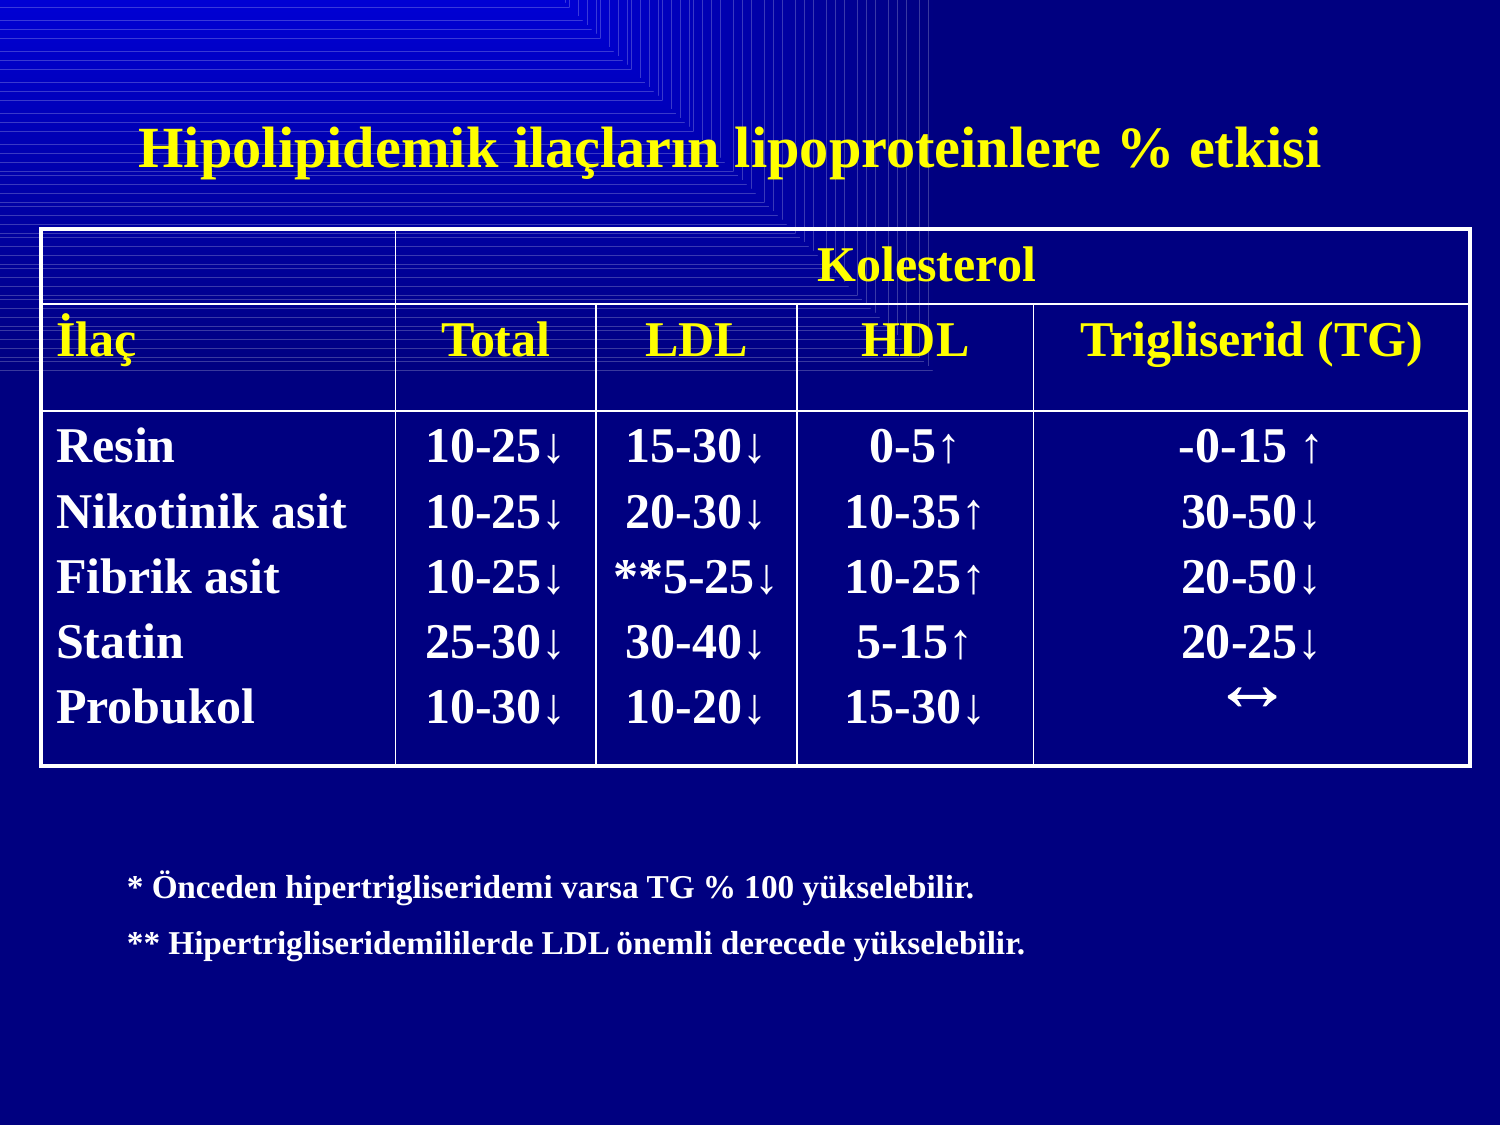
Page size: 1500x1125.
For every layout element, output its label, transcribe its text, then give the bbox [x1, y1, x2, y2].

table_cell İlaç [43, 305, 395, 410]
table_cell -0-15 ↑ 30-50↓ 20-50↓ 20-25↓  [1034, 412, 1468, 764]
table_cell 15-30↓ 20-30↓ **5-25↓ 30-40↓ 10-20↓ [597, 412, 796, 764]
table_cell 0-5↑ 10-35↑ 10-25↑ 5-15↑ 15-30↓ [798, 412, 1033, 764]
table_cell Trigliserid (TG) [1034, 305, 1468, 410]
table_cell Resin Nikotinik asit Fibrik asit Statin Probukol [43, 412, 395, 764]
table_cell 10-25↓ 10-25↓ 10-25↓ 25-30↓ 10-30↓ [396, 412, 595, 764]
table_header Kolesterol [396, 231, 1468, 303]
table_header [43, 231, 395, 303]
text_box * Önceden hipertrigliseridemi varsa TG % 100 yükselebilir. ** Hipertrigliseridemililerde LDL önemli derecede yükselebilir. [112, 857, 1376, 969]
table_cell LDL [597, 305, 796, 410]
text_box Hipolipidemik ilaçların lipoproteinlere % etkisi [123, 101, 1341, 187]
table_cell HDL [798, 305, 1033, 410]
table_cell Total [396, 305, 595, 410]
